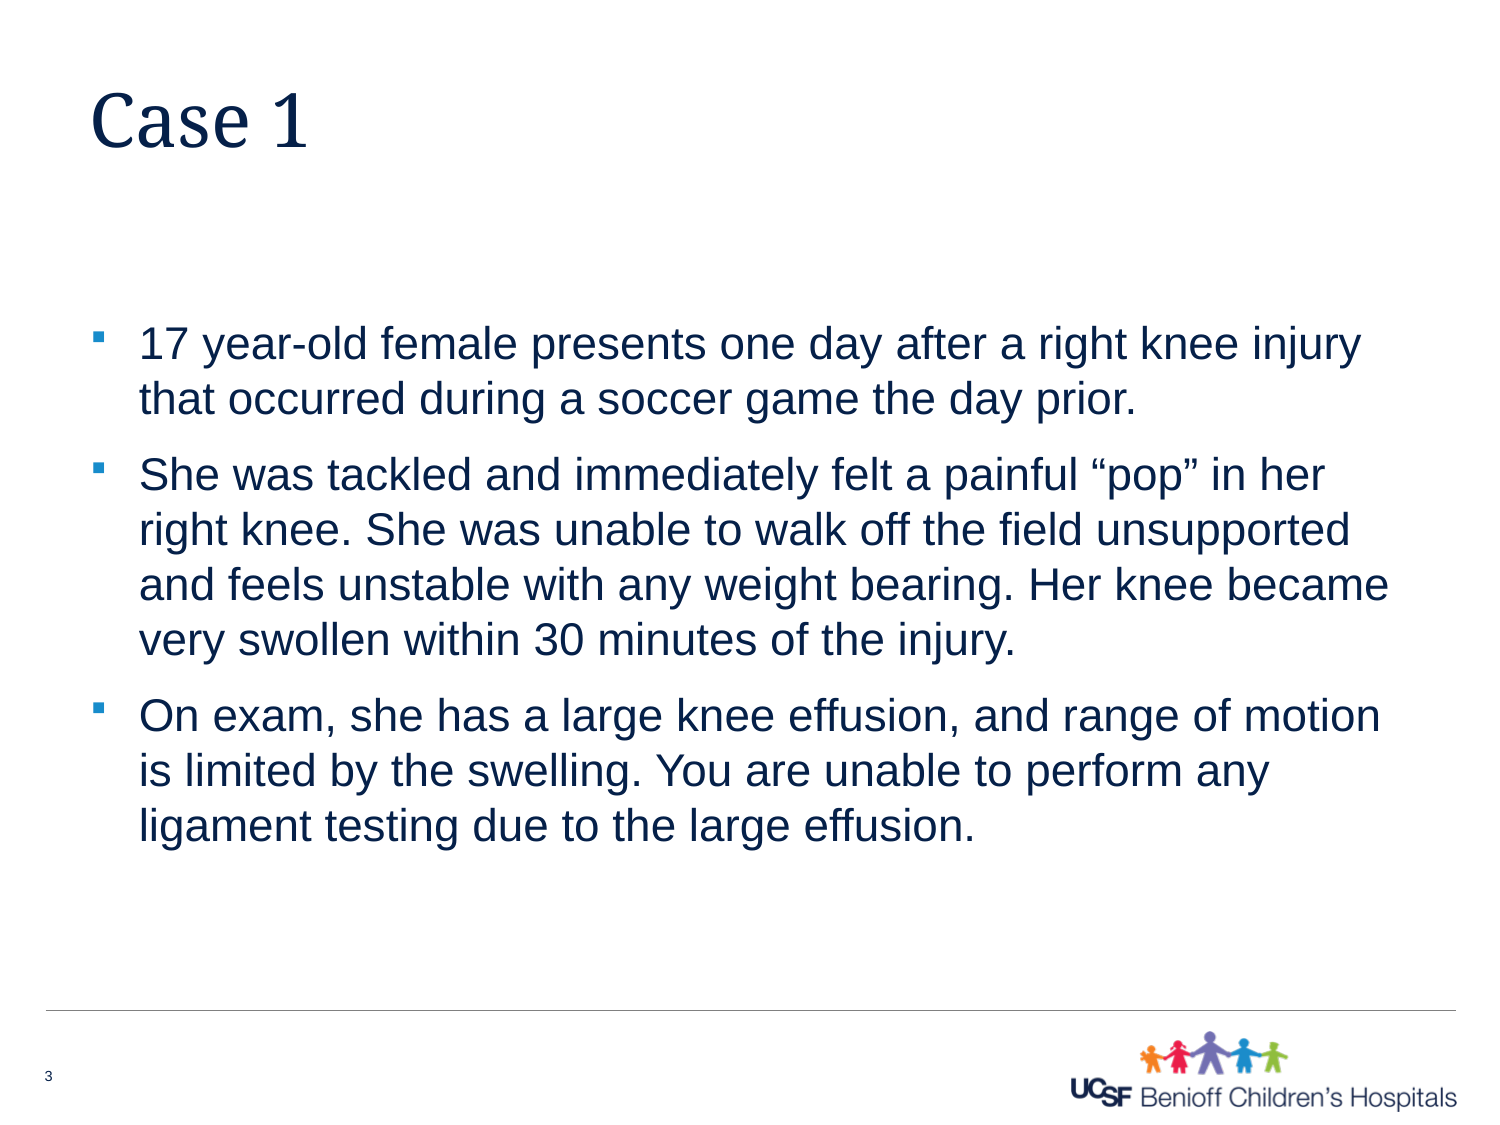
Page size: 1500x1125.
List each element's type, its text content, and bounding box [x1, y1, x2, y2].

title Case 1 [74, 69, 1416, 170]
slide_number 3 [44, 1058, 85, 1085]
picture [1071, 1031, 1457, 1112]
list 17 year-old female presents one day after a right knee injury that occurred during a soccer game the day prior. She was tackled and immediately felt a painful “pop” in her right knee. She was unable to walk off the field unsupported and feels unstable with any weight bearing. Her knee became very swollen within 30 minutes of the injury. On exam, she has a large knee effusion, and range of motion is limited by the swelling. You are unable to perform any ligament testing due to the large effusion. [75, 306, 1411, 948]
